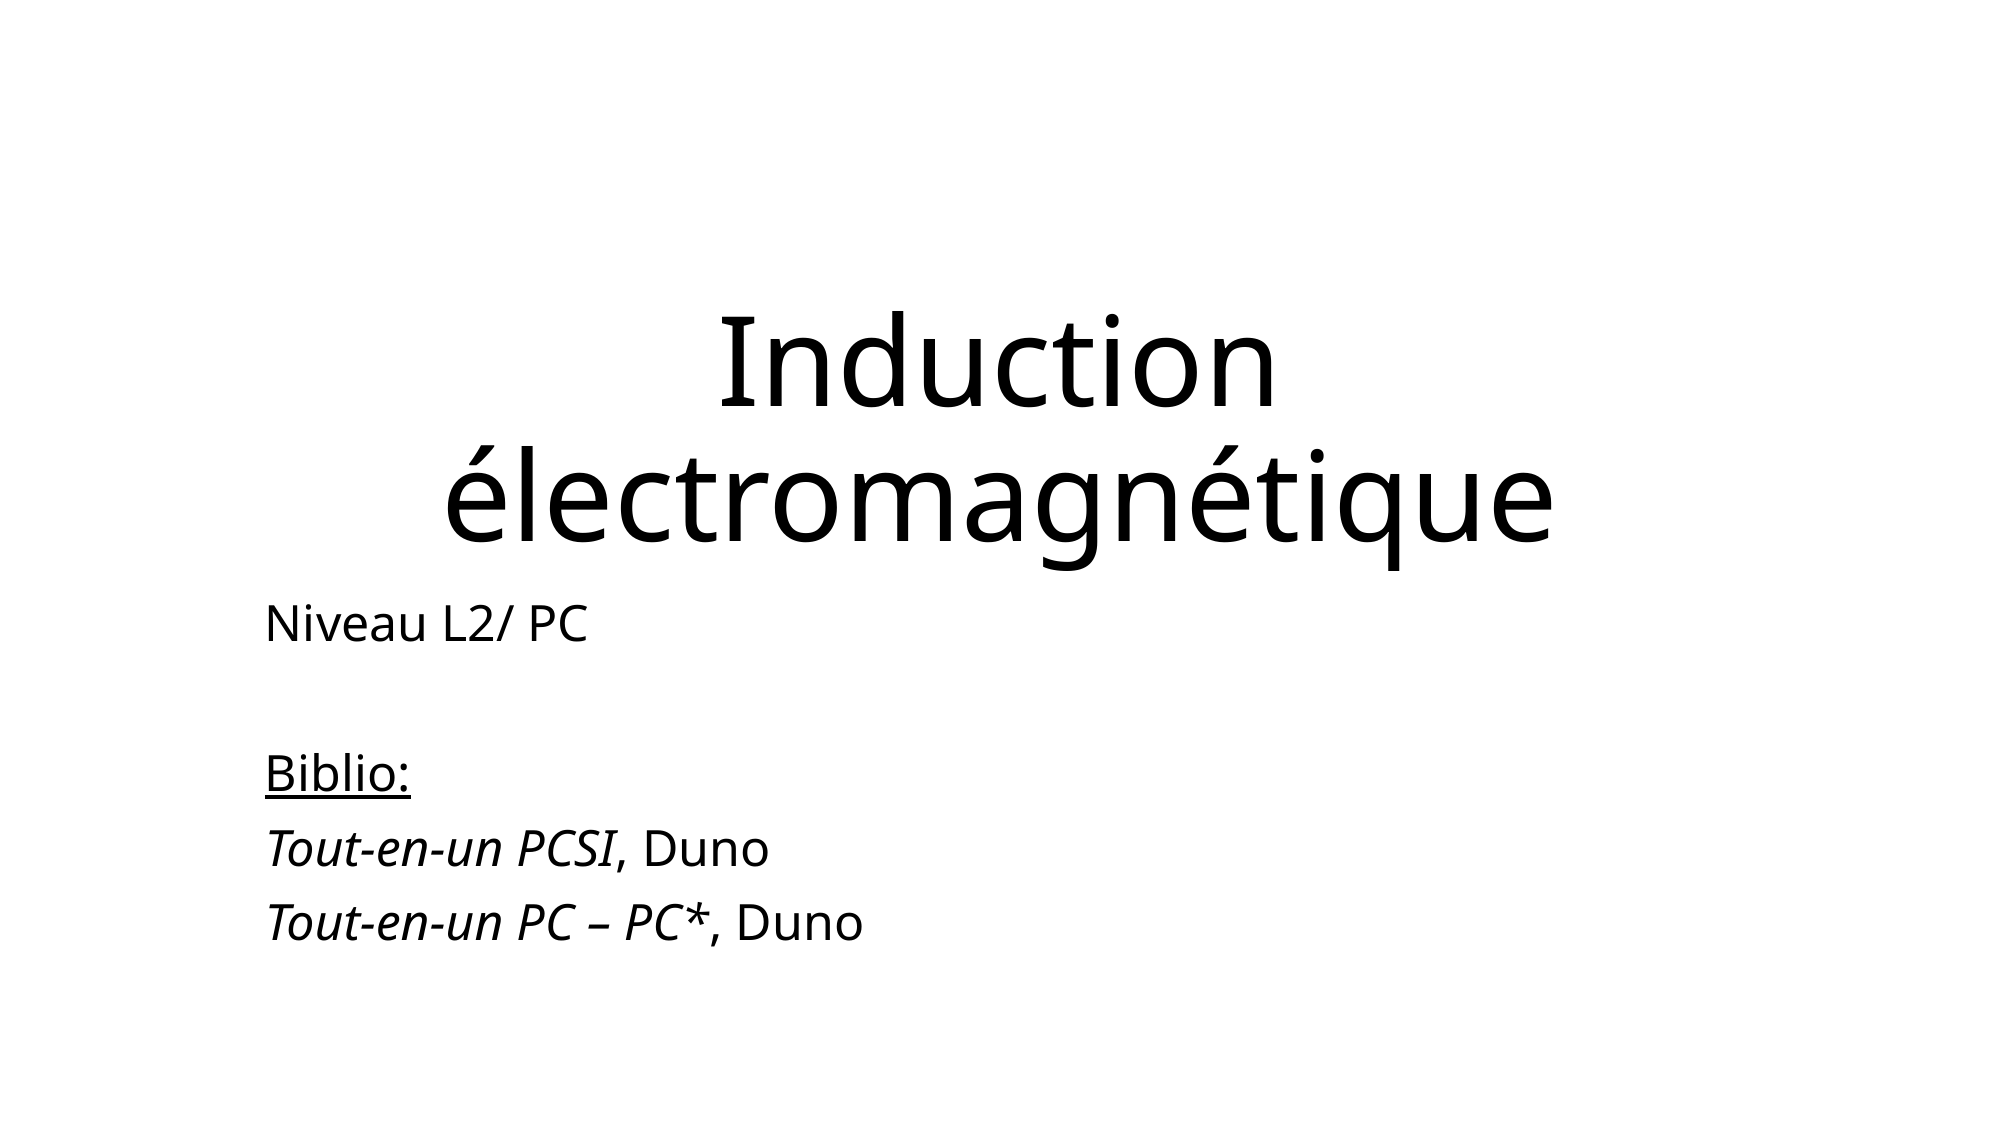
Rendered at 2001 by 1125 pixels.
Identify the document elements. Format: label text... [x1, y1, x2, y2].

title Induction électromagnétique [249, 184, 1750, 576]
subtitle Niveau L2/ PC Biblio: Tout-en-un PCSI, Duno Tout-en-un PC – PC*, Duno [249, 590, 1750, 973]
